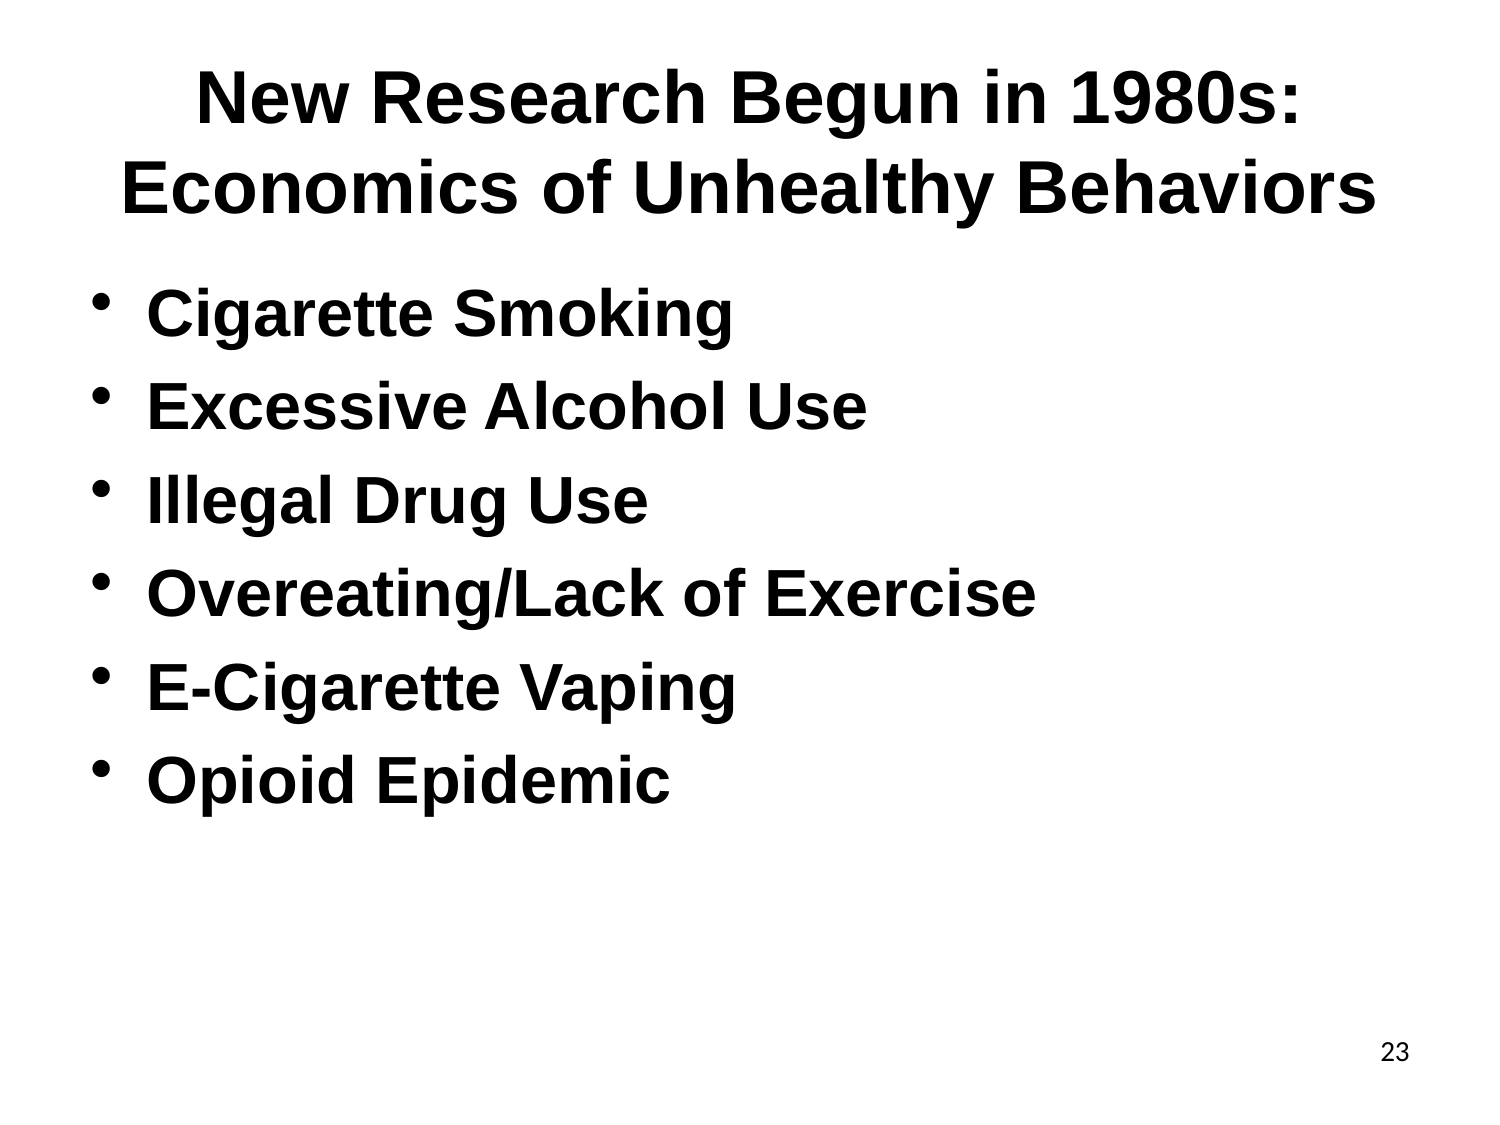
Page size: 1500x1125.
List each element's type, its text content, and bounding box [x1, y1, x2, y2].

list Cigarette Smoking Excessive Alcohol Use Illegal Drug Use Overeating/Lack of Exercise E-Cigarette Vaping Opioid Epidemic [74, 262, 1426, 1006]
title New Research Begun in 1980s: Economics of Unhealthy Behaviors [74, 44, 1426, 233]
slide_number 23 [1074, 1024, 1426, 1103]
